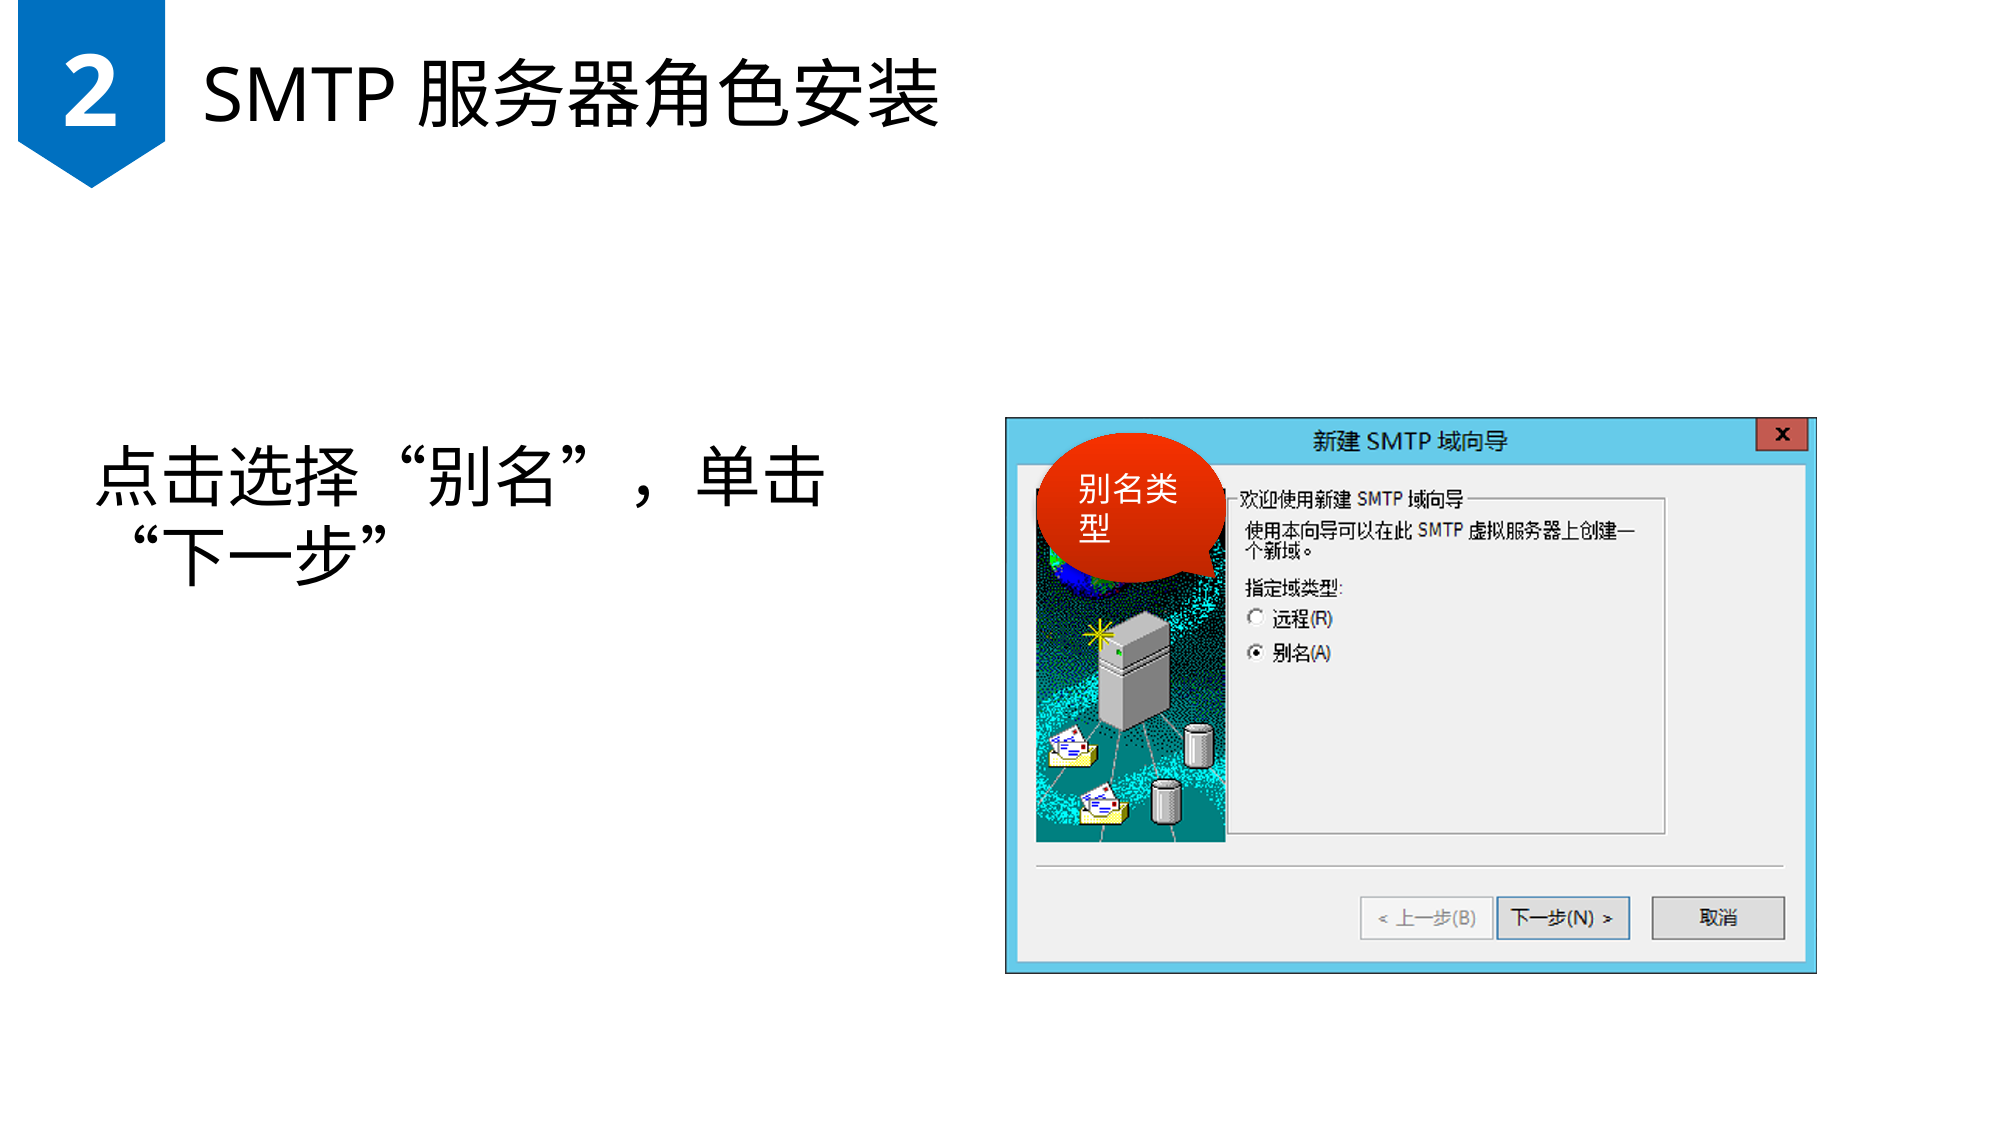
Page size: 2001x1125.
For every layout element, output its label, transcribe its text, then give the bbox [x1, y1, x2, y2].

text_box 2 [45, 18, 136, 154]
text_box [1004, 417, 1818, 974]
text_box 点击选择“别名”，单击“下一步” [78, 427, 939, 603]
text_box SMTP服务器角色安装 [187, 39, 957, 144]
text_box [18, 0, 166, 189]
